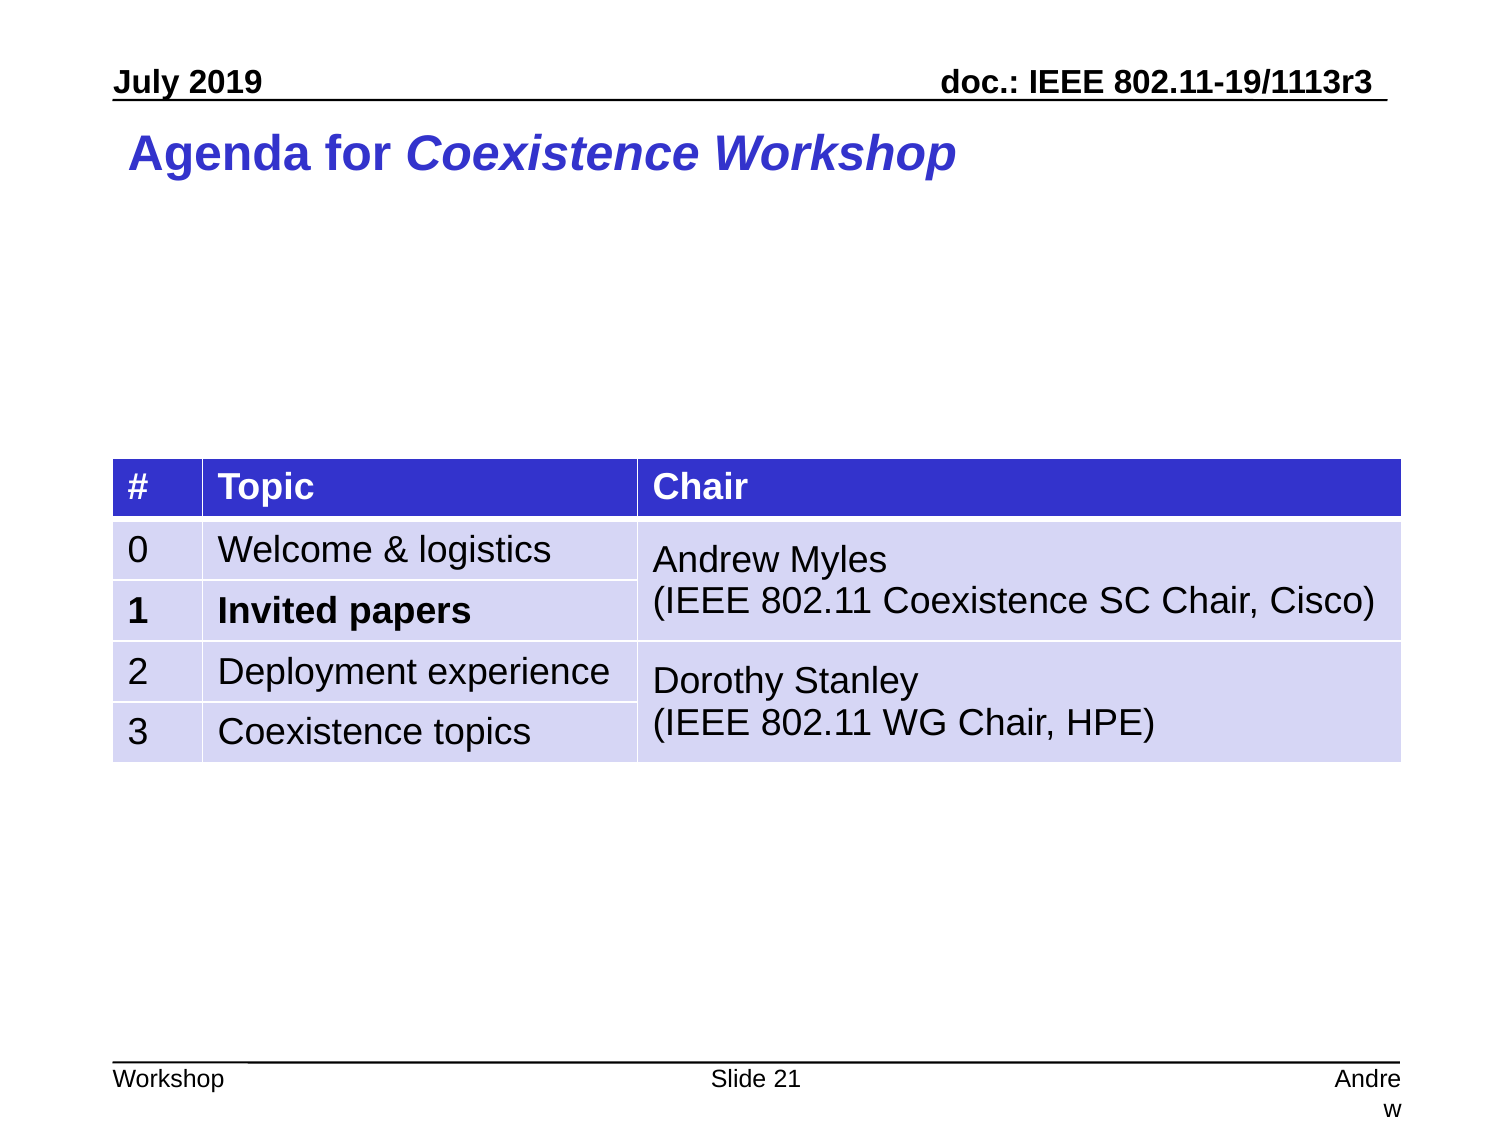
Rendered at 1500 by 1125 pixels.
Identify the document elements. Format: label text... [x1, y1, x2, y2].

footer Andrew Myles, Cisco [1320, 1061, 1402, 1093]
table_header Topic [203, 459, 637, 516]
table_cell 3 [113, 703, 202, 762]
title Agenda for Coexistence Workshop [112, 112, 1388, 288]
table_cell Dorothy Stanley (IEEE 802.11 WG Chair, HPE) [638, 642, 1401, 762]
slide_number Slide 21 [709, 1061, 803, 1093]
table_cell Coexistence topics [203, 703, 637, 762]
table_cell Andrew Myles (IEEE 802.11 Coexistence SC Chair, Cisco) [638, 522, 1401, 640]
table_cell 0 [113, 522, 202, 579]
table_cell Deployment experience [203, 642, 637, 701]
table_cell 2 [113, 642, 202, 701]
table_header # [113, 459, 202, 516]
table_cell 1 [113, 581, 202, 640]
table_cell Welcome & logistics [203, 522, 637, 579]
table_header Chair [638, 459, 1401, 516]
table_cell Invited papers [203, 581, 637, 640]
